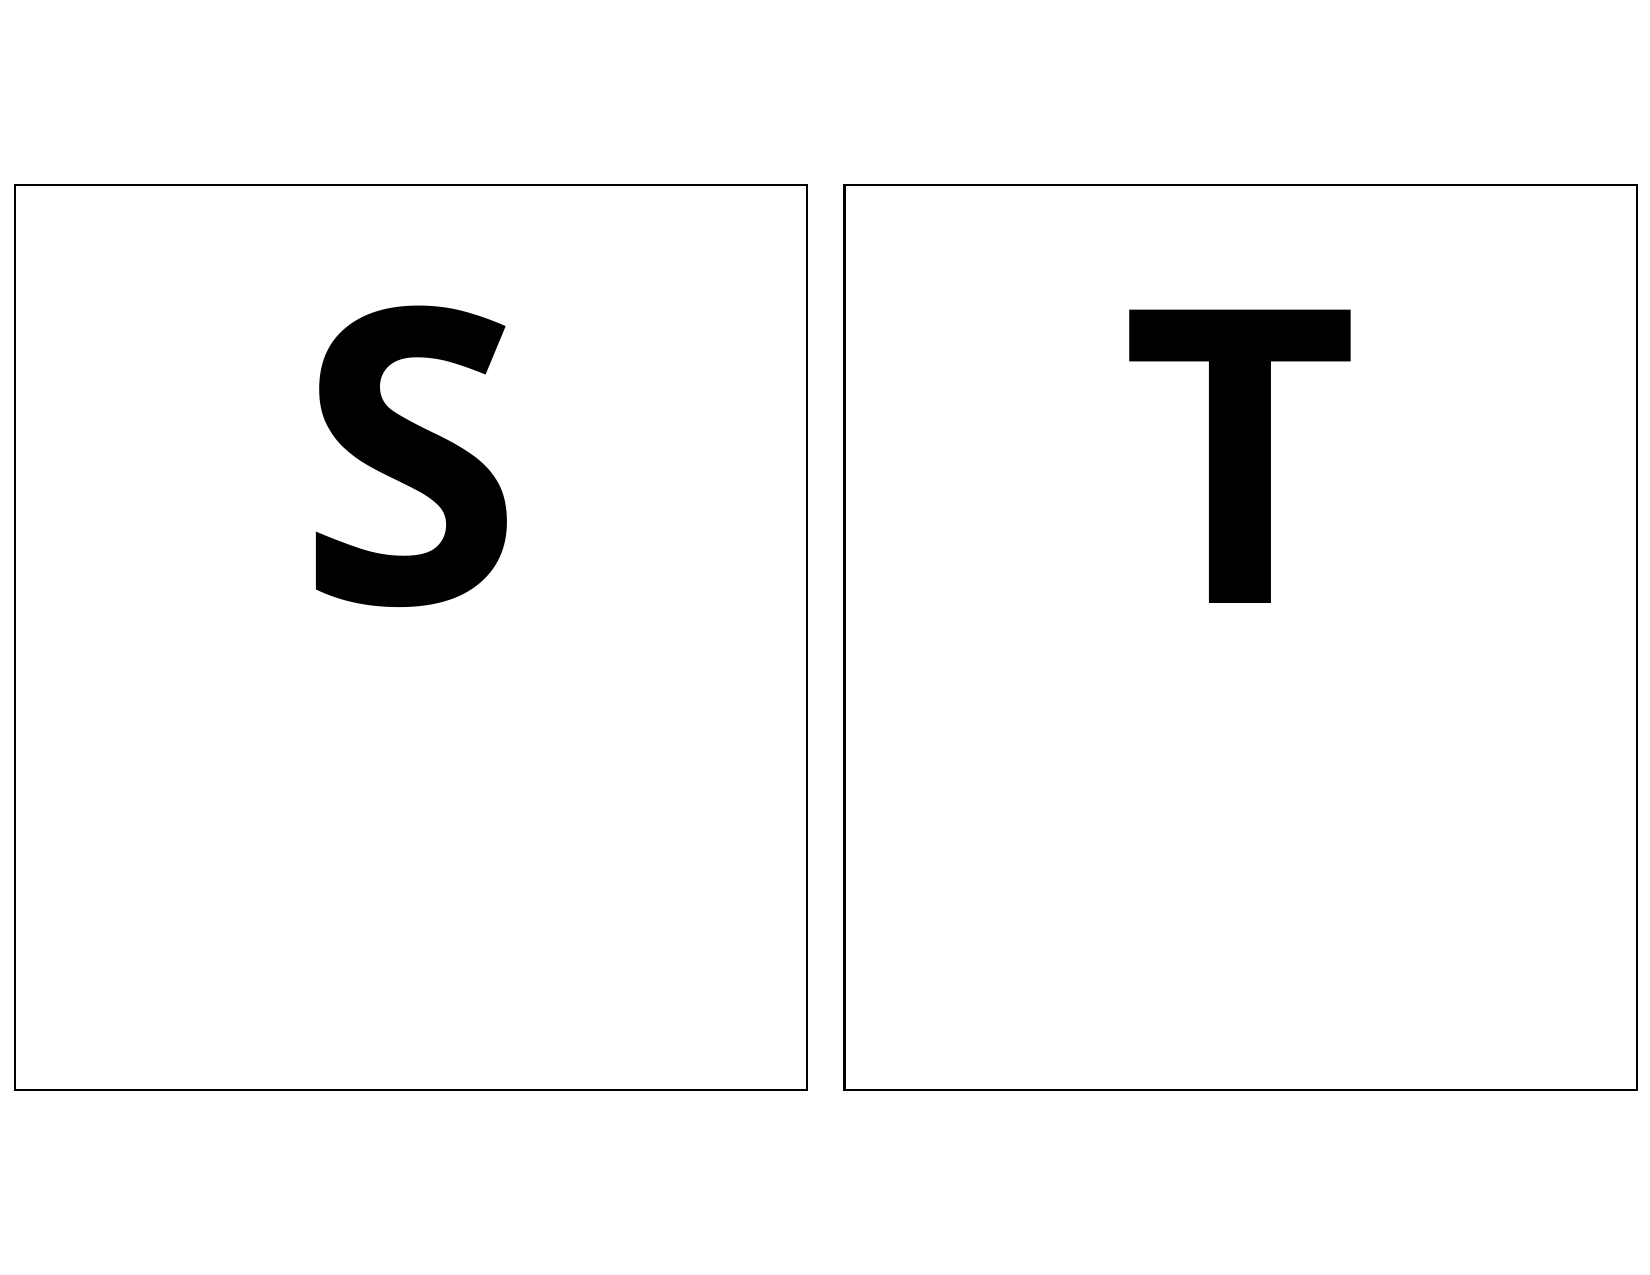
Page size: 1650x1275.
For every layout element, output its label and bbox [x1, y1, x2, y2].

text_box [844, 185, 1637, 1090]
text_box [14, 185, 808, 1090]
